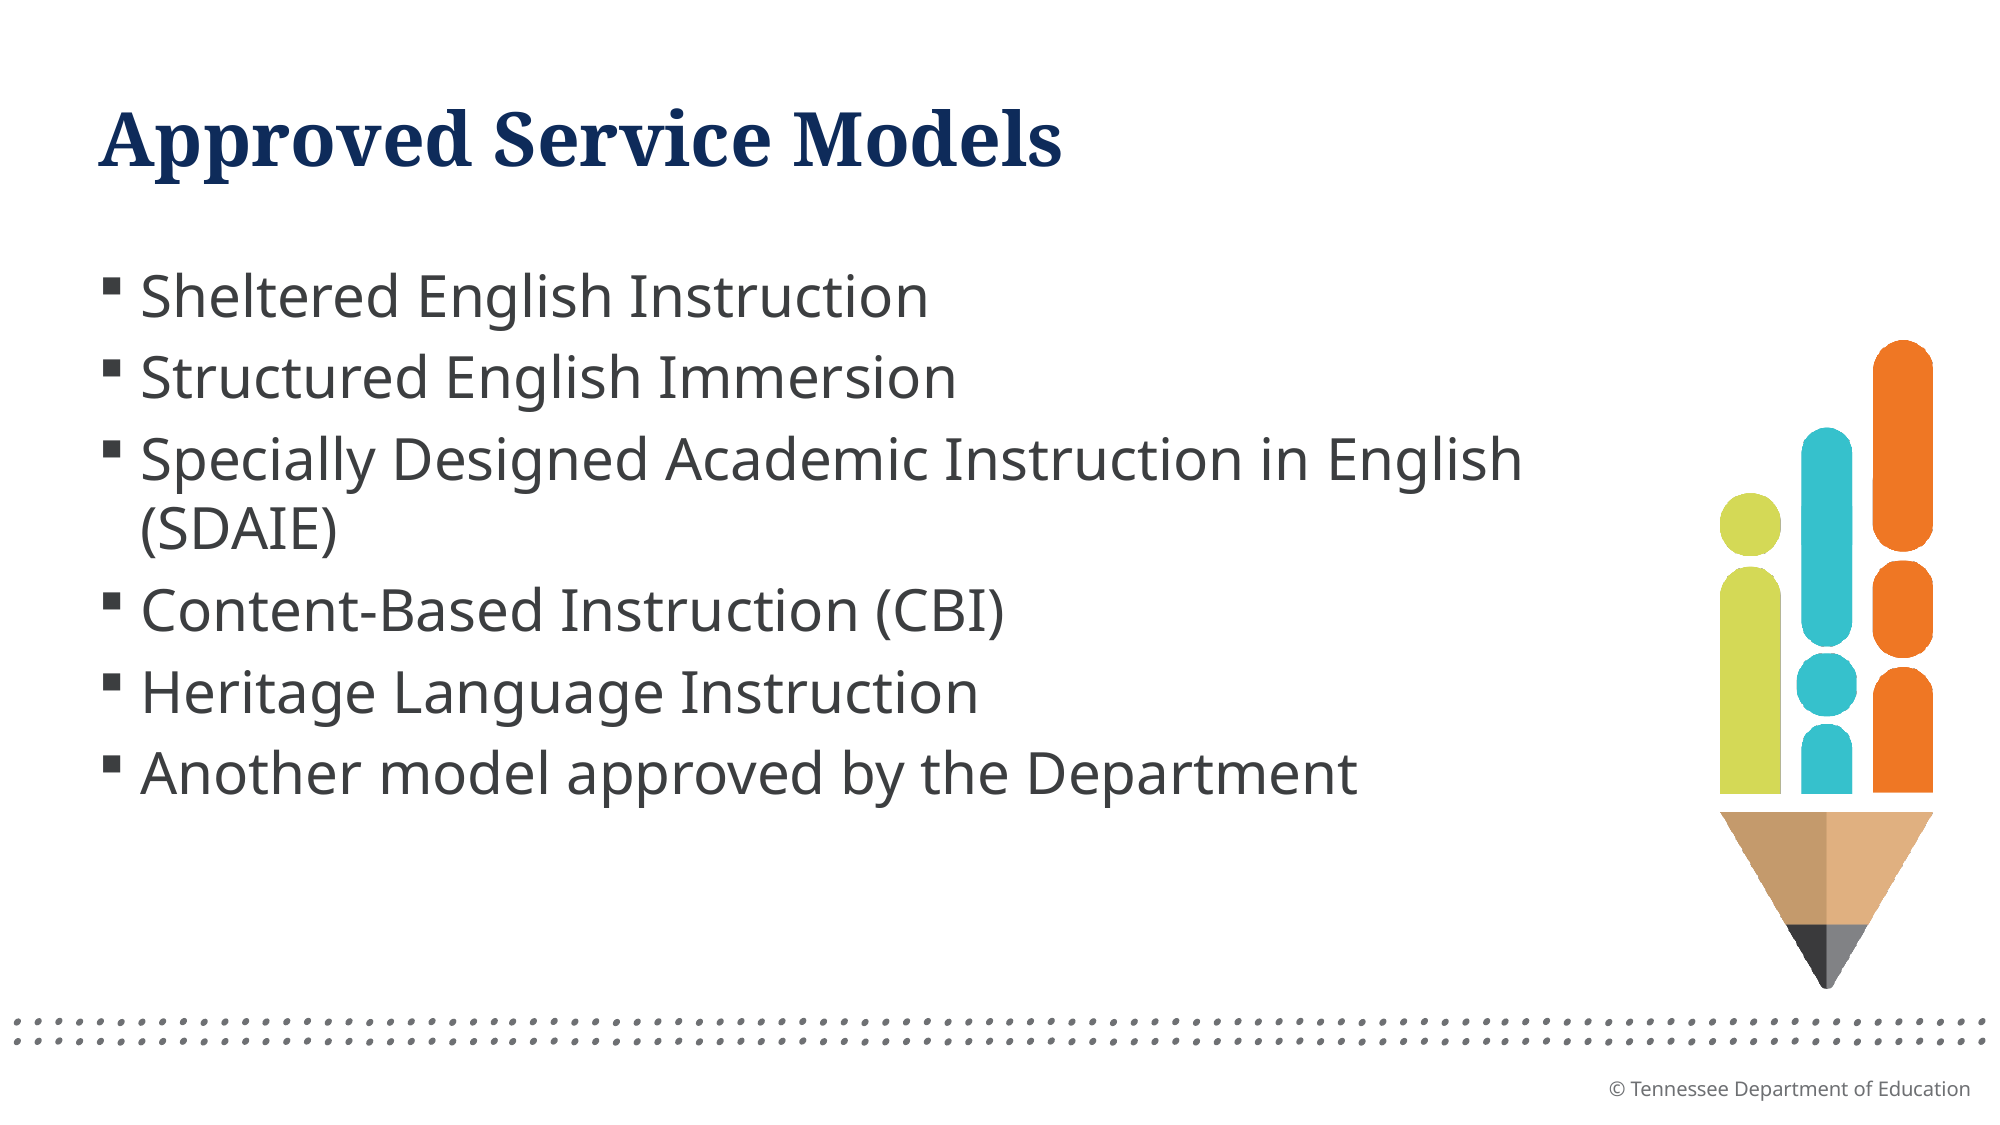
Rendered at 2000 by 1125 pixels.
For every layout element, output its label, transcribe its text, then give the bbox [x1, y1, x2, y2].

title Approved Service Models [83, 37, 1922, 236]
picture [1720, 340, 1933, 989]
list Sheltered English Instruction Structured English Immersion Specially Designed Academic Instruction in English (SDAIE) Content-Based Instruction (CBI) Heritage Language Instruction Another model approved by the Department [83, 251, 1646, 959]
